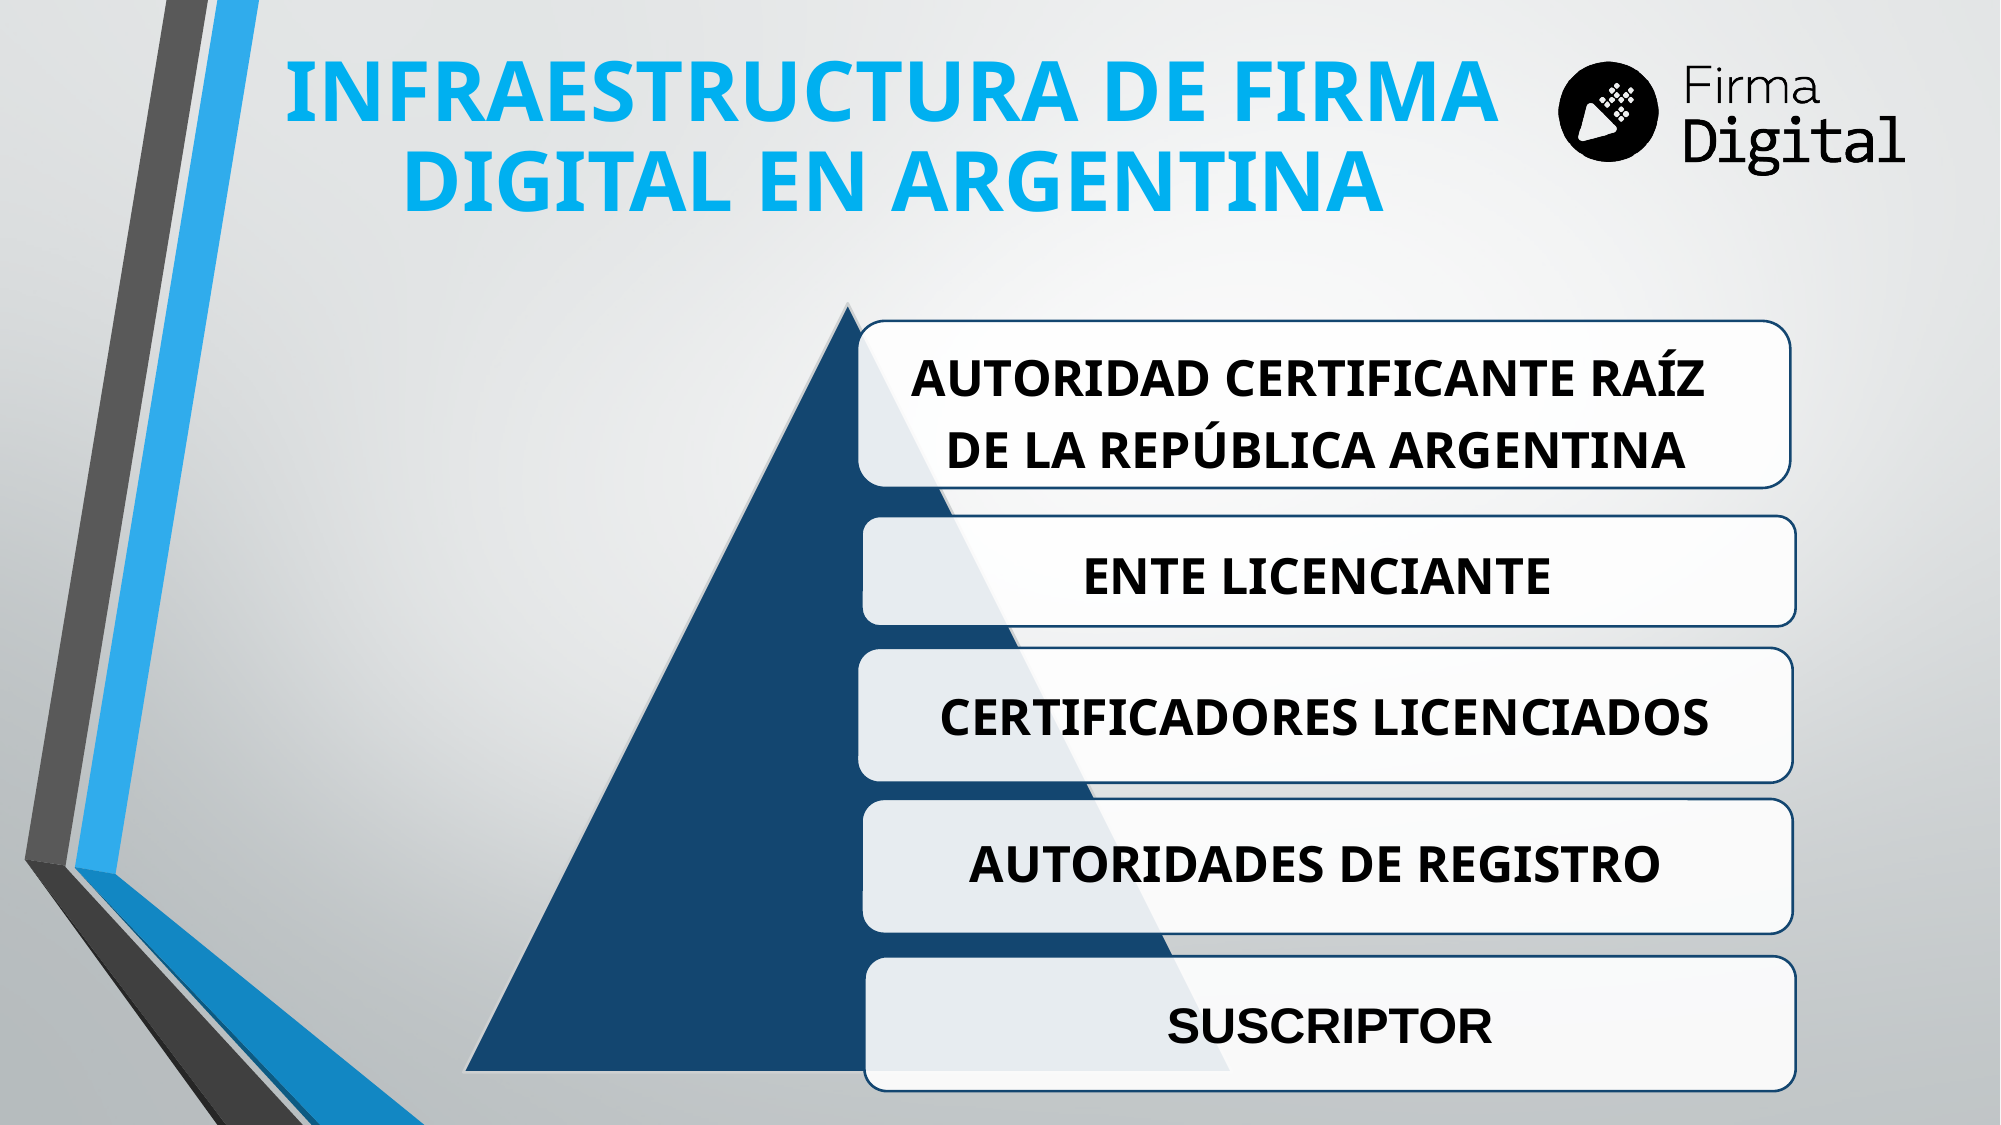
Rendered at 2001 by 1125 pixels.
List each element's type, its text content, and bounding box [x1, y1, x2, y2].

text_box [462, 303, 1796, 1073]
title INFRAESTRUCTURA DE FIRMA DIGITAL EN ARGENTINA [226, 23, 1559, 257]
picture [1558, 61, 1905, 177]
text_box SUSCRIPTOR [864, 1073, 1796, 1092]
